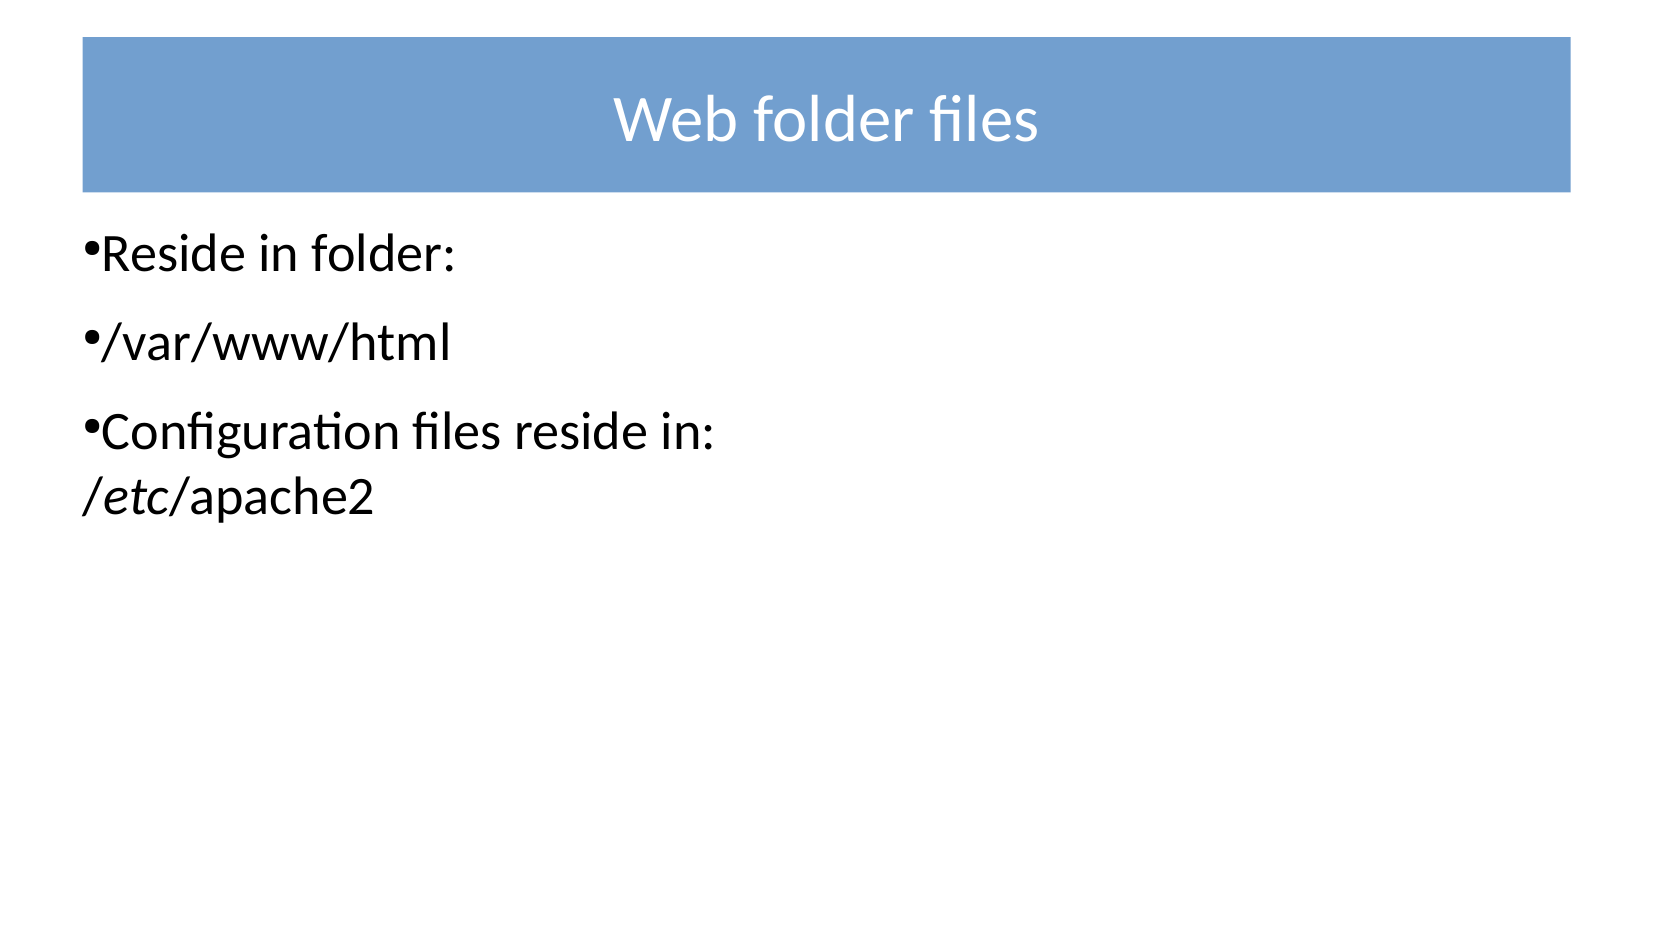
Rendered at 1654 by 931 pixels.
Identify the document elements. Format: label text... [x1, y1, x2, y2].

title Web folder files [82, 37, 1571, 193]
list Reside in folder: /var/www/html Configuration files reside in: /etc/apache2 [82, 217, 1571, 757]
